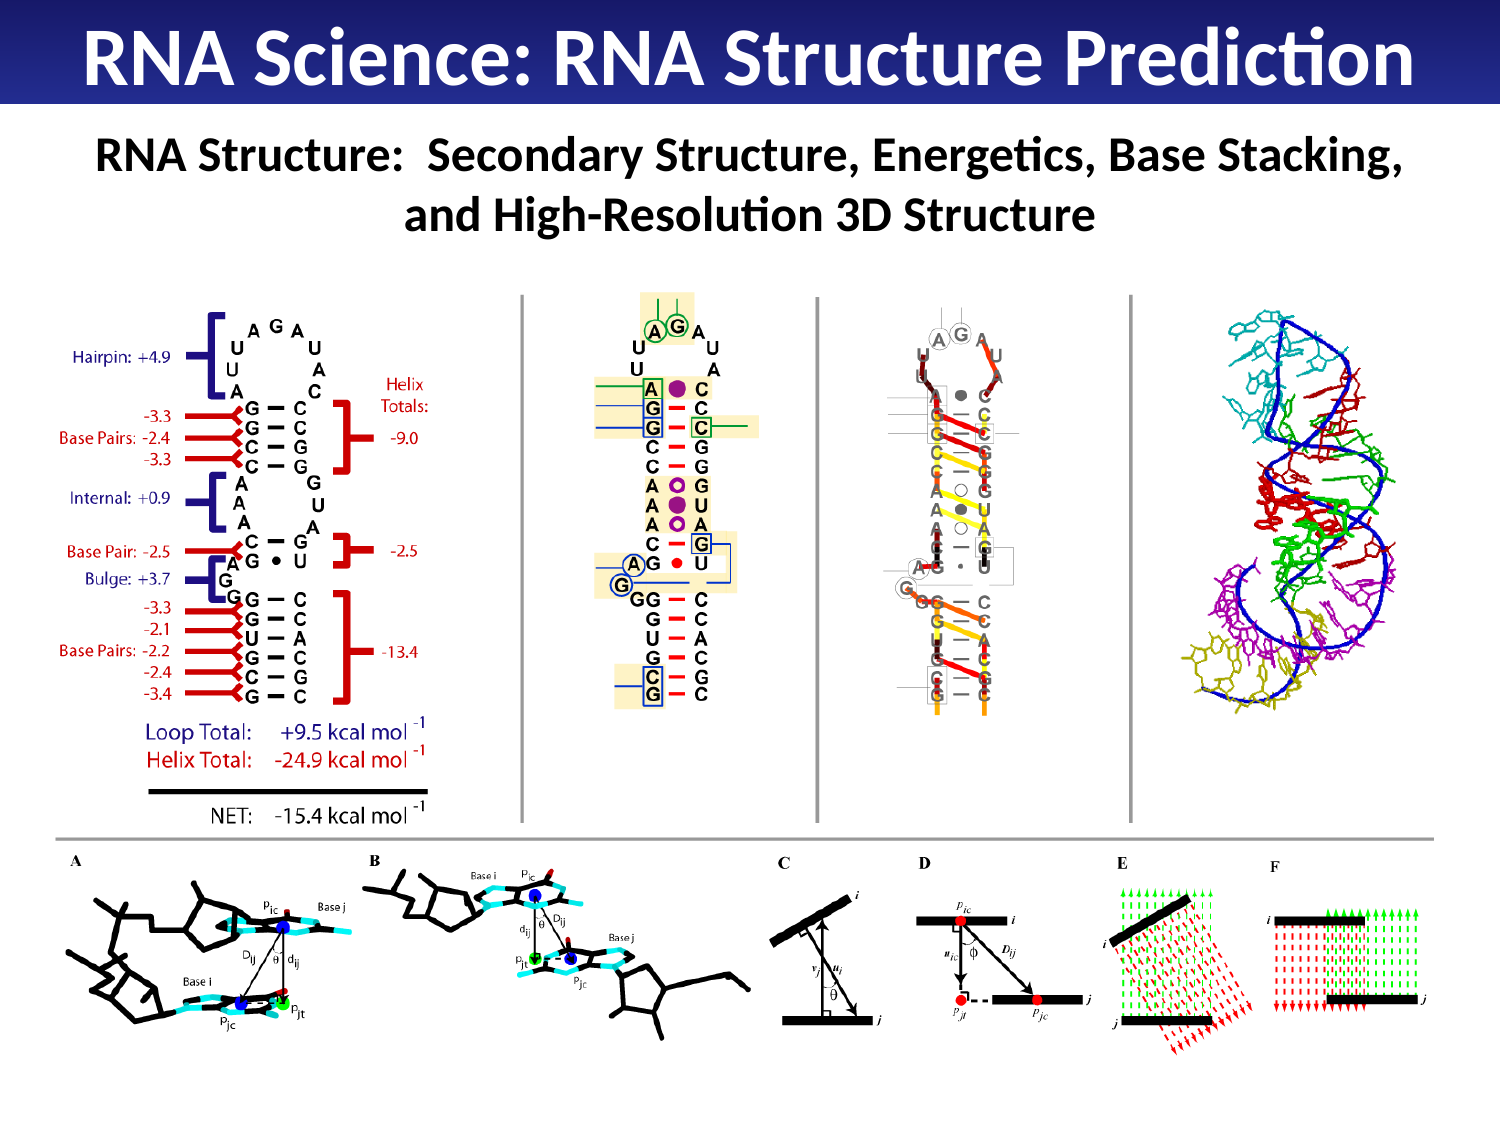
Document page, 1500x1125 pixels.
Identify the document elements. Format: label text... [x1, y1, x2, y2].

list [42, 273, 1451, 1088]
title RNA Structure: Secondary Structure, Energetics, Base Stacking, and High-Resolution 3D Structure [75, 106, 1425, 263]
text_box RNA Science: RNA Structure Prediction [0, 0, 1500, 106]
